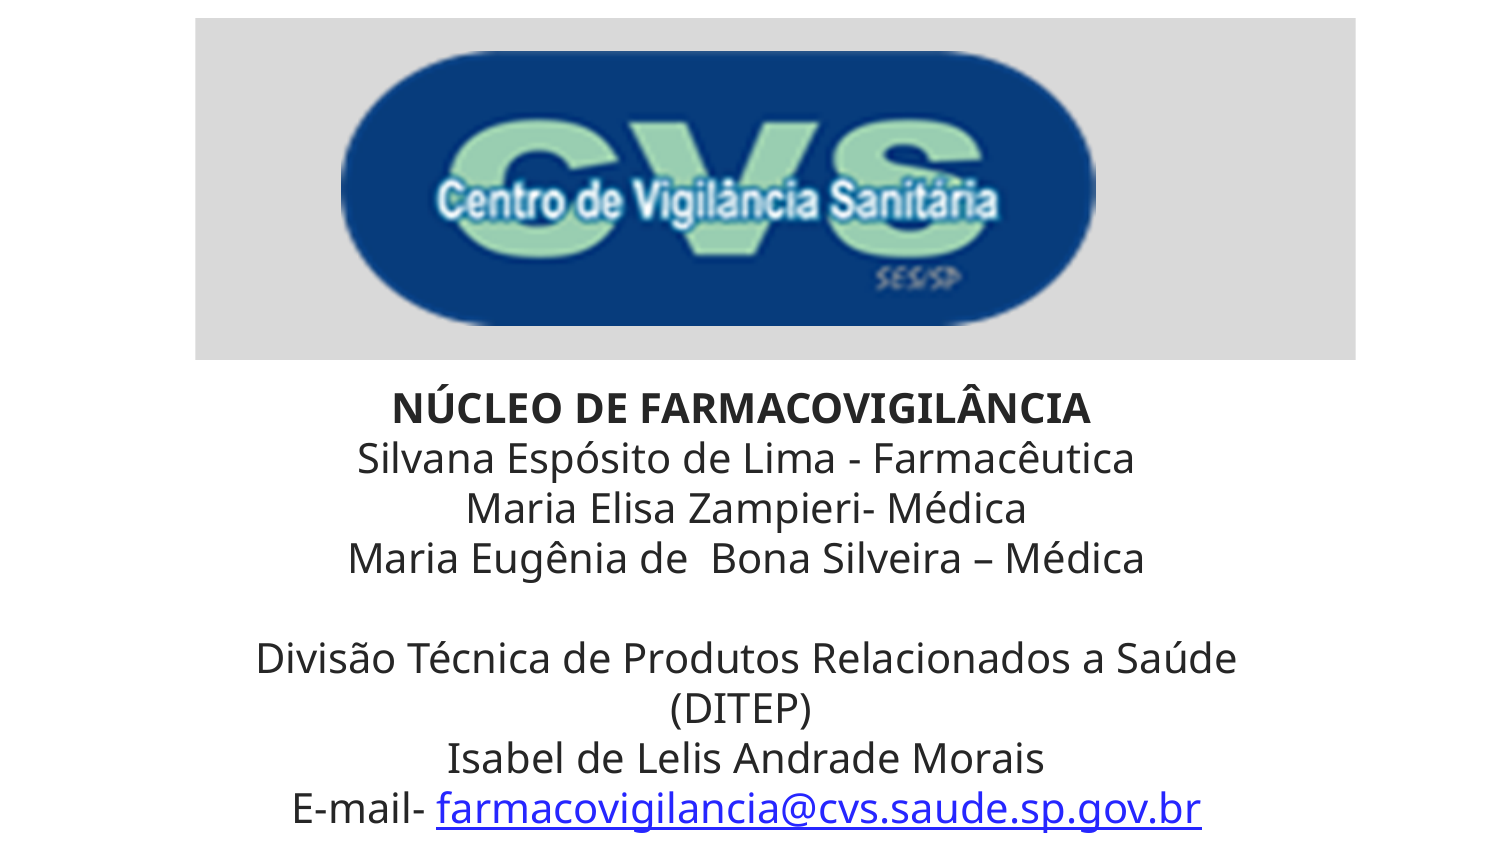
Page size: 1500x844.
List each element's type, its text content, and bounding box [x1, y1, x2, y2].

picture [341, 51, 1096, 327]
text_box NÚCLEO DE FARMACOVIGILÂNCIA Silvana Espósito de Lima - Farmacêutica Maria Elisa Zampieri- Médica Maria Eugênia de Bona Silveira – Médica Divisão Técnica de Produtos Relacionados a Saúde (DITEP) Isabel de Lelis Andrade Morais E-mail- farmacovigilancia@cvs.saude.sp.gov.br 11 30654618/ 11 30654750 [195, 374, 1299, 844]
text_box [193, 16, 1358, 362]
